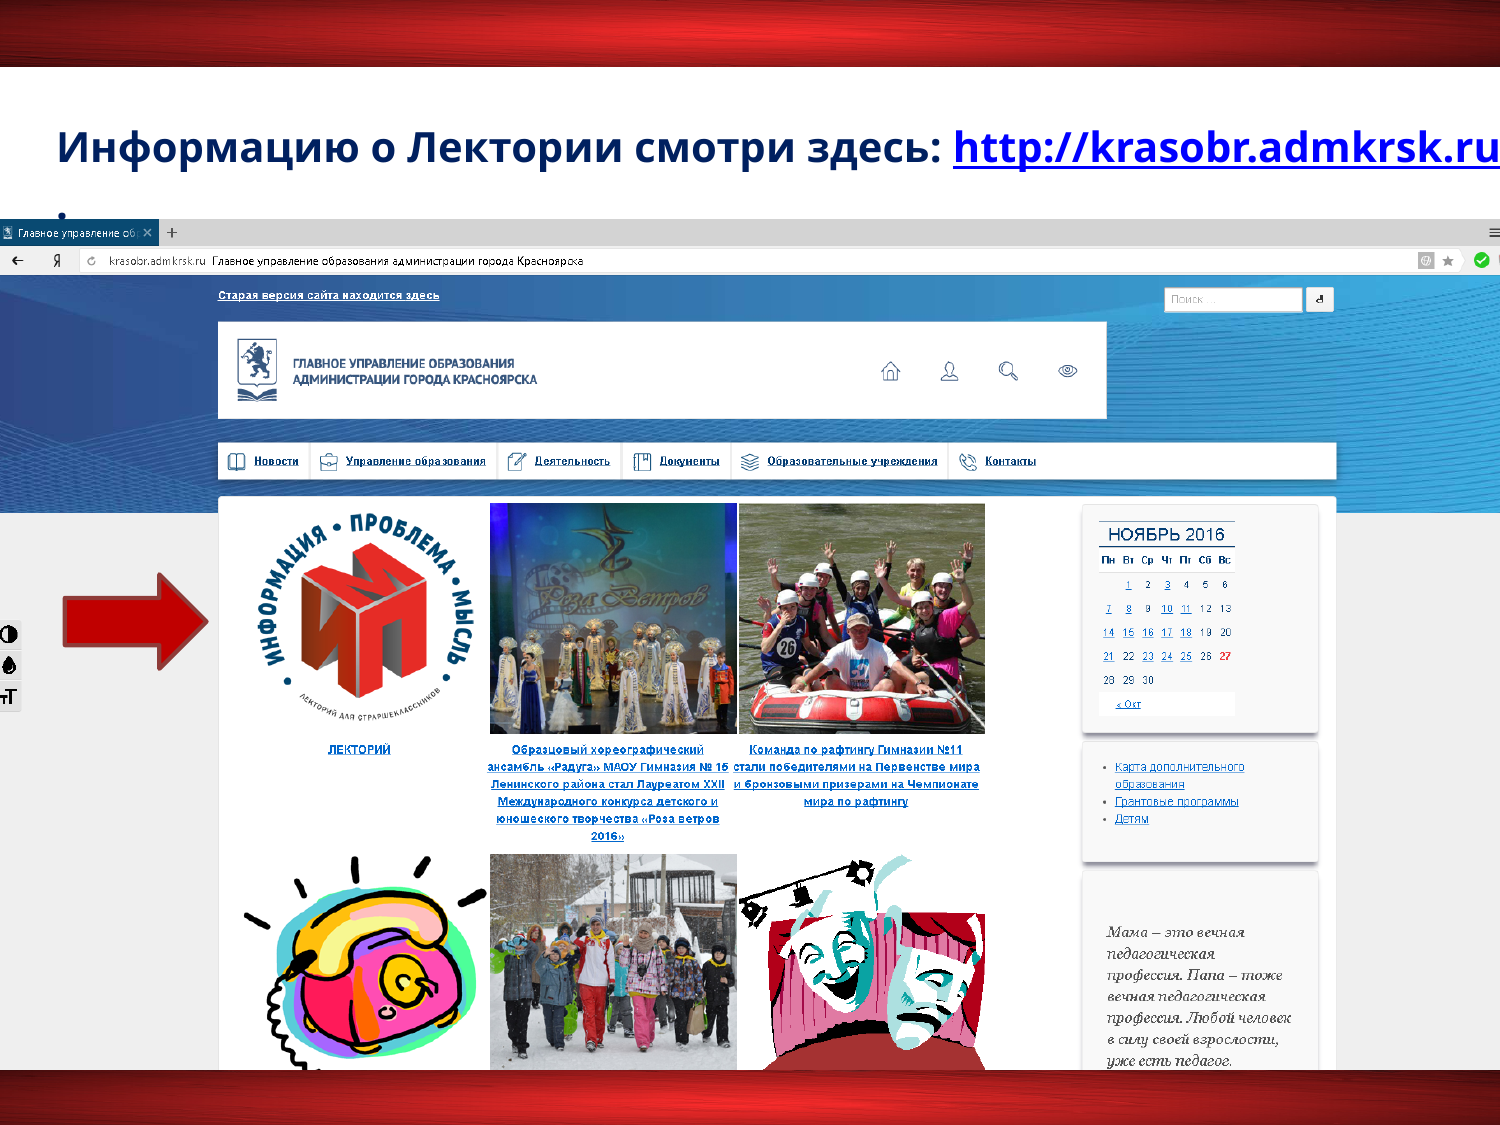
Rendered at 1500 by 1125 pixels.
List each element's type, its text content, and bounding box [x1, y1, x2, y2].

picture [0, 0, 1500, 67]
text_box Информацию о Лектории смотри здесь: http://krasobr.admkrsk.ru/. [41, 113, 1500, 218]
picture [0, 219, 1500, 1125]
